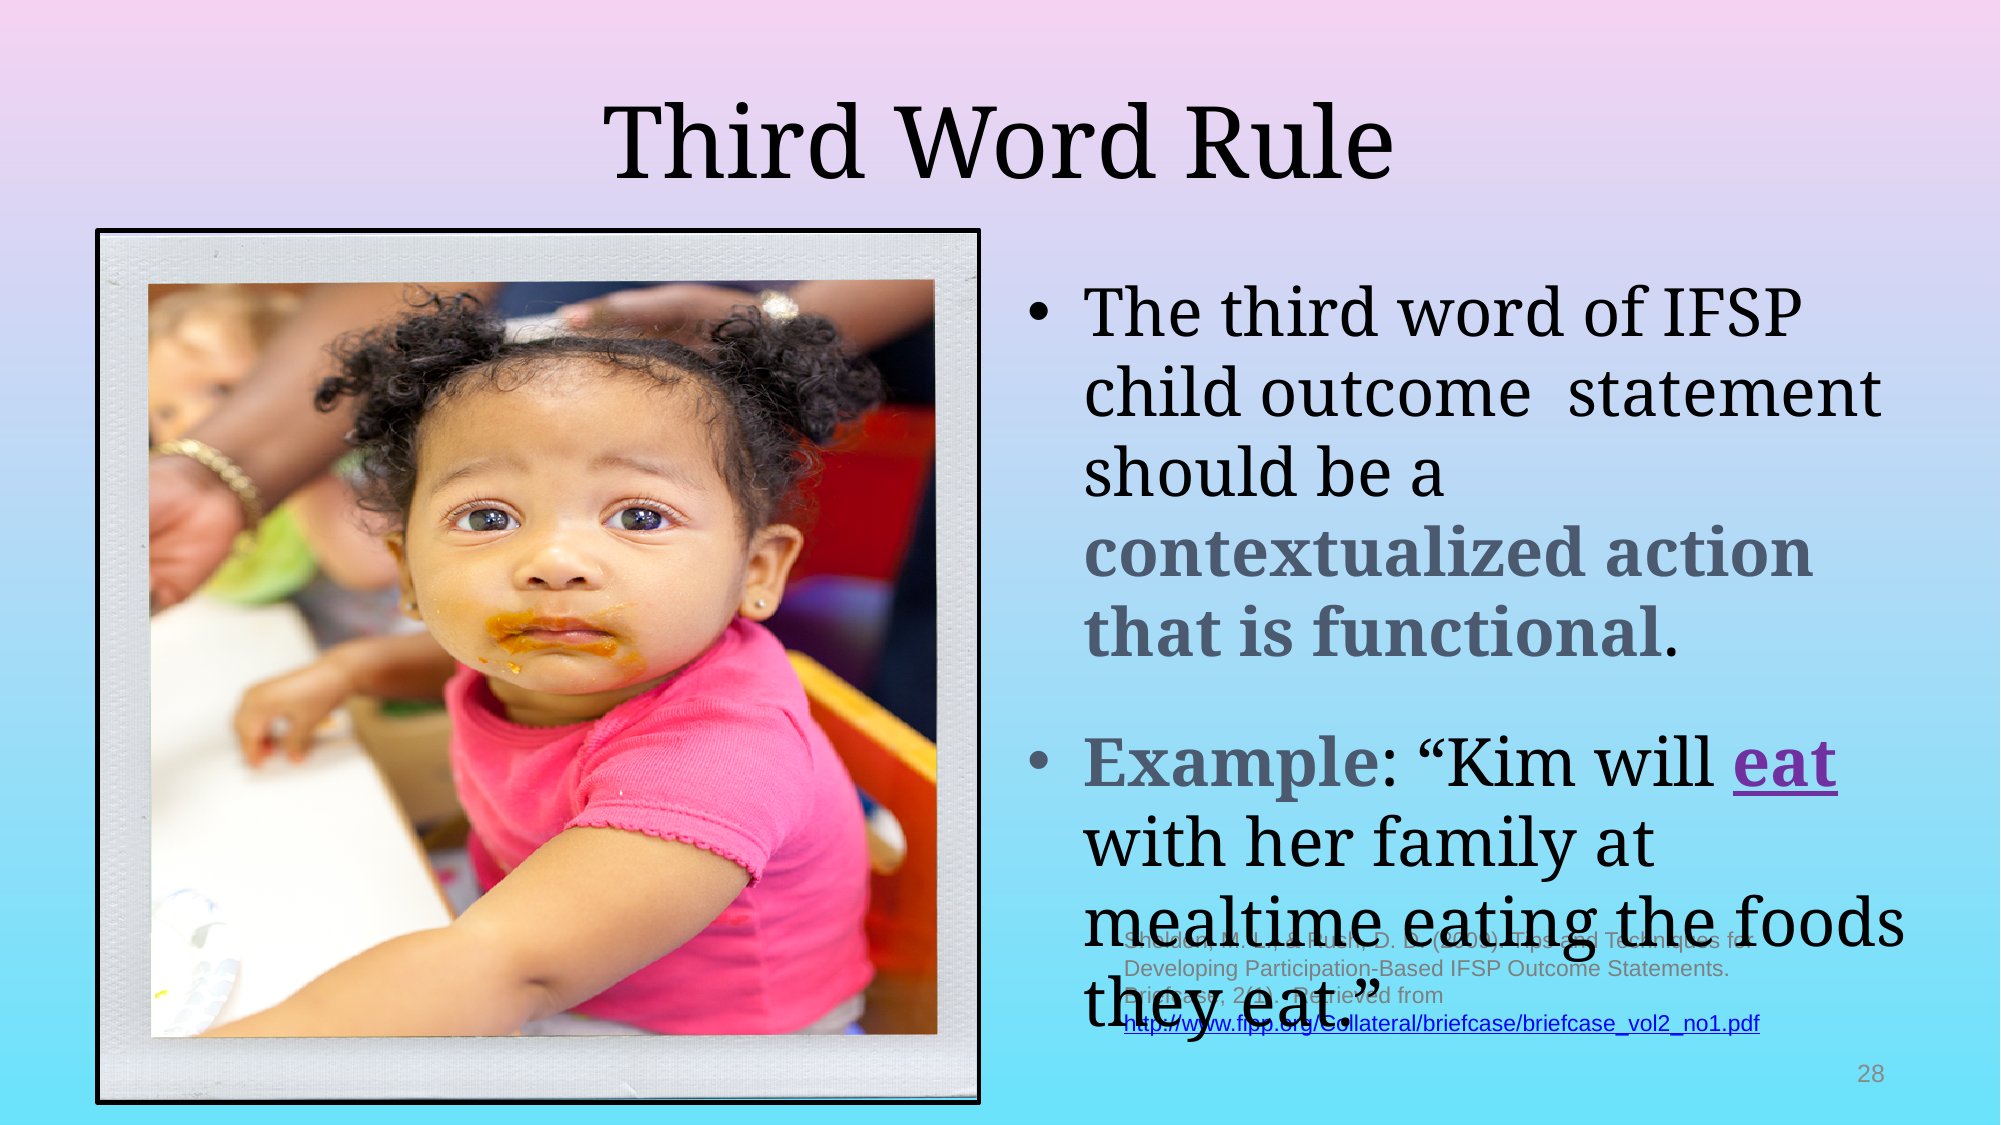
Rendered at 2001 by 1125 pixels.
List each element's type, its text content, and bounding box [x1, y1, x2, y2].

title Third Word Rule [99, 45, 1900, 233]
text_box Shelden, M. L., & Rush, D. D. (2009). Tips and Techniques for Developing Participation-Based IFSP Outcome Statements. Briefcase, 2(1). Retrieved from http://www.fipp.org/Collateral/briefcase/briefcase_vol2_no1.pdf [1109, 918, 1809, 1044]
list The third word of IFSP child outcome statement should be a contextualized action that is functional. Example: “Kim will eat with her family at mealtime eating the foods they eat.” [1012, 262, 1943, 900]
slide_number 28 [1433, 1042, 1900, 1103]
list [99, 232, 977, 1101]
